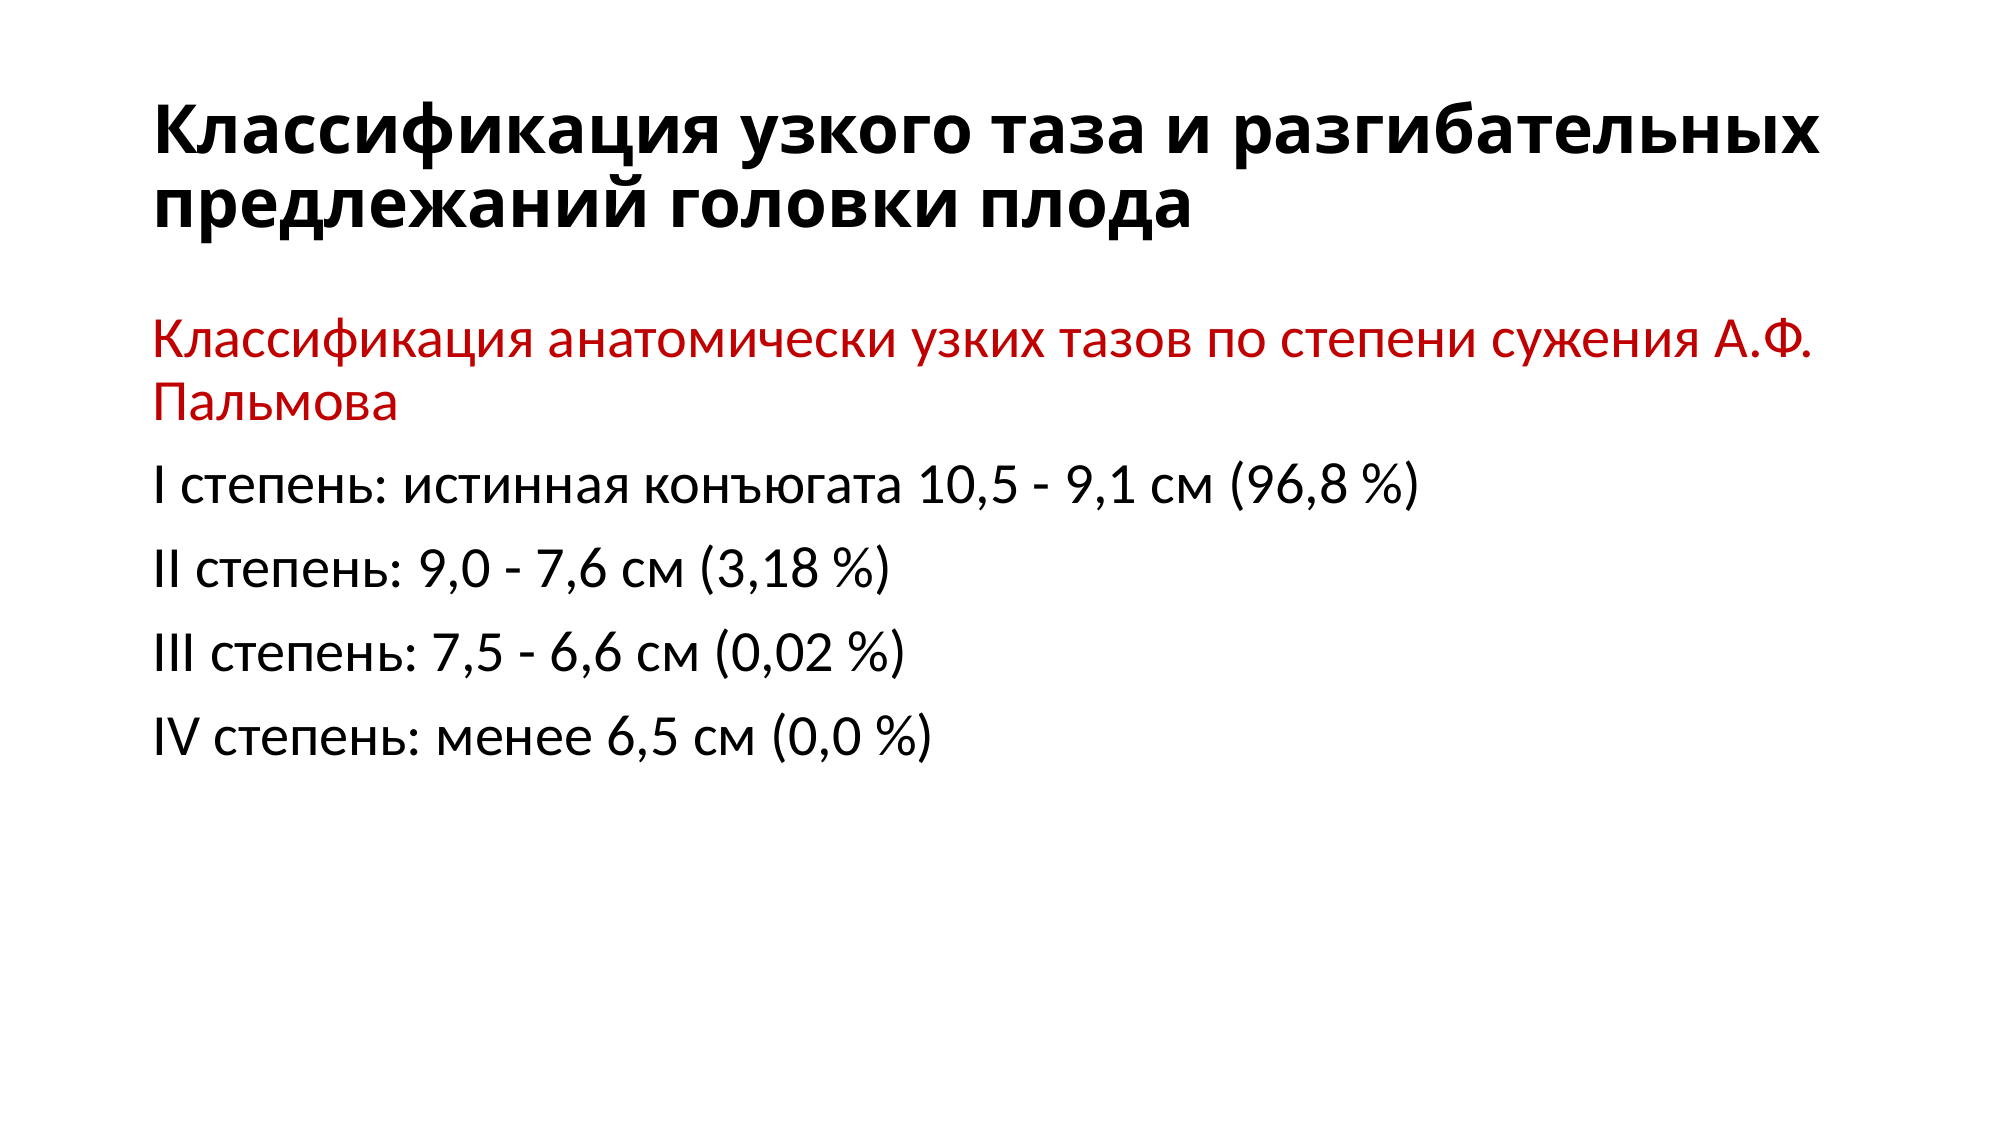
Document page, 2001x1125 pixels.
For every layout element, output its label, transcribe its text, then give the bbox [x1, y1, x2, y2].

list Классификация анатомически узких тазов по степени сужения А.Ф. Пальмова I степень: истинная конъюгата 10,5 - 9,1 см (96,8 %) II степень: 9,0 - 7,6 см (3,18 %) III степень: 7,5 - 6,6 см (0,02 %) IV степень: менее 6,5 см (0,0 %) [137, 299, 1863, 1014]
title Классификация узкого таза и разгибательных предлежаний головки плода [137, 59, 1863, 278]
